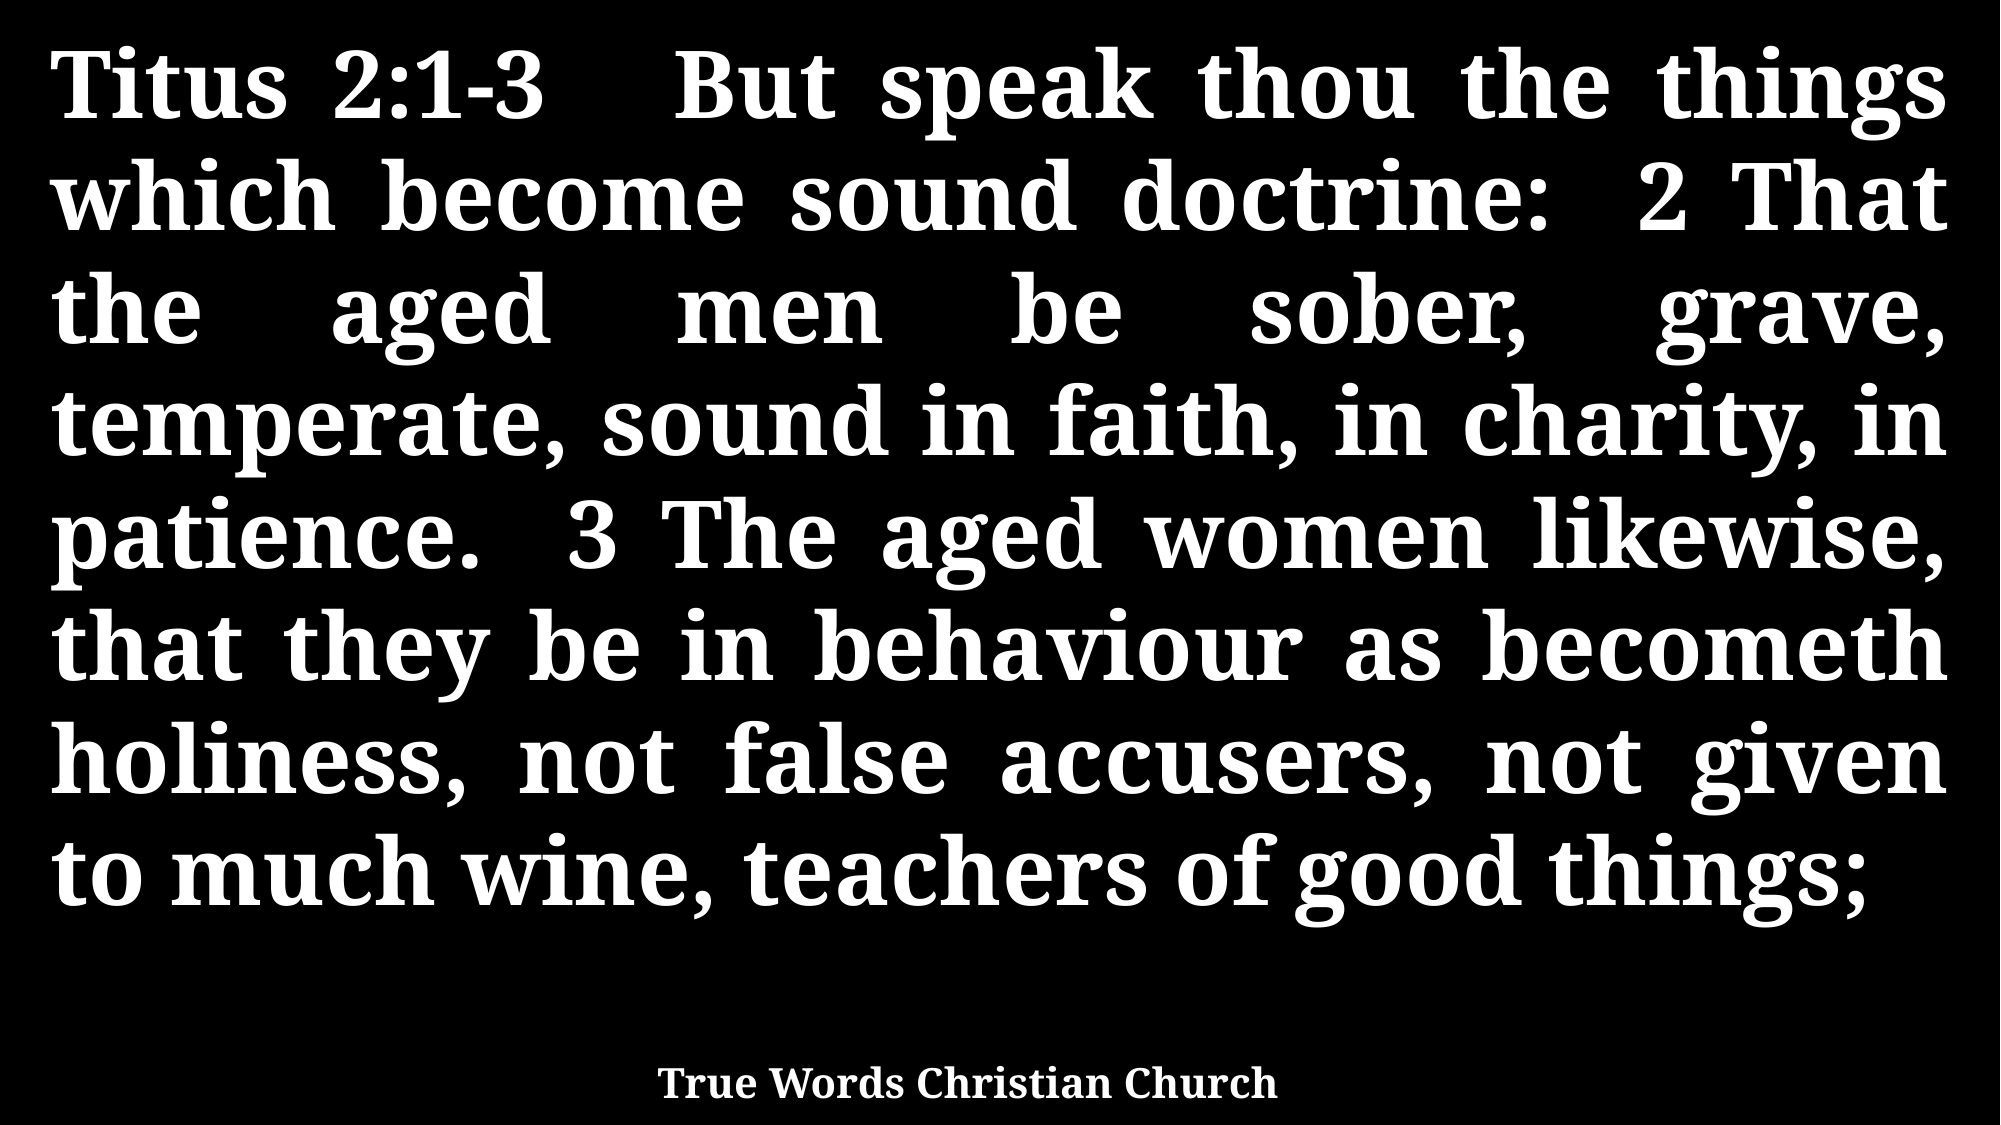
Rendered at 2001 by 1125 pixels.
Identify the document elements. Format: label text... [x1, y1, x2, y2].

text_box Titus 2:1-3 But speak thou the things which become sound doctrine: 2 That the aged men be sober, grave, temperate, sound in faith, in charity, in patience. 3 The aged women likewise, that they be in behaviour as becometh holiness, not false accusers, not given to much wine, teachers of good things; [35, 17, 1965, 932]
text_box True Words Christian Church [642, 1049, 1294, 1114]
